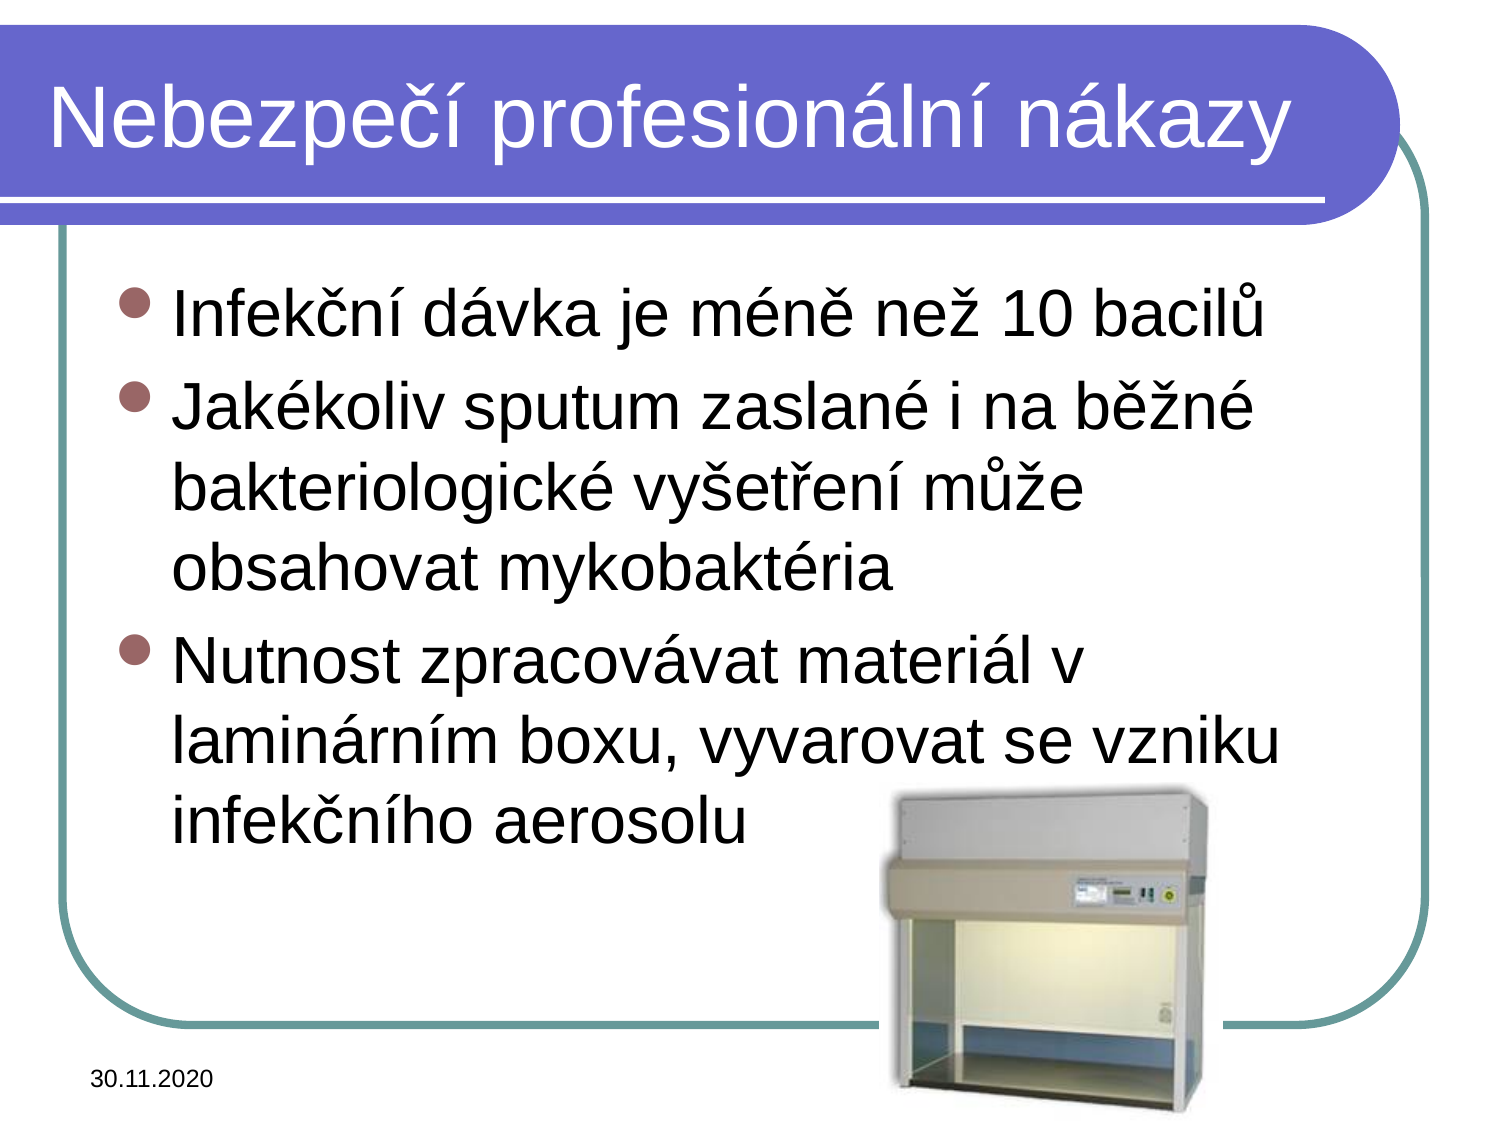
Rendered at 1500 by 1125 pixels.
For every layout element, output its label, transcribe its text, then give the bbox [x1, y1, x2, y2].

picture [879, 782, 1223, 1125]
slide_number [75, 1025, 425, 1100]
title Nebezpečí profesionální nákazy [32, 37, 1347, 188]
list Infekční dávka je méně než 10 bacilů Jakékoliv sputum zaslané i na běžné bakteriologické vyšetření může obsahovat mykobaktéria Nutnost zpracovávat materiál v laminárním boxu, vyvarovat se vzniku infekčního aerosolu [99, 262, 1400, 988]
